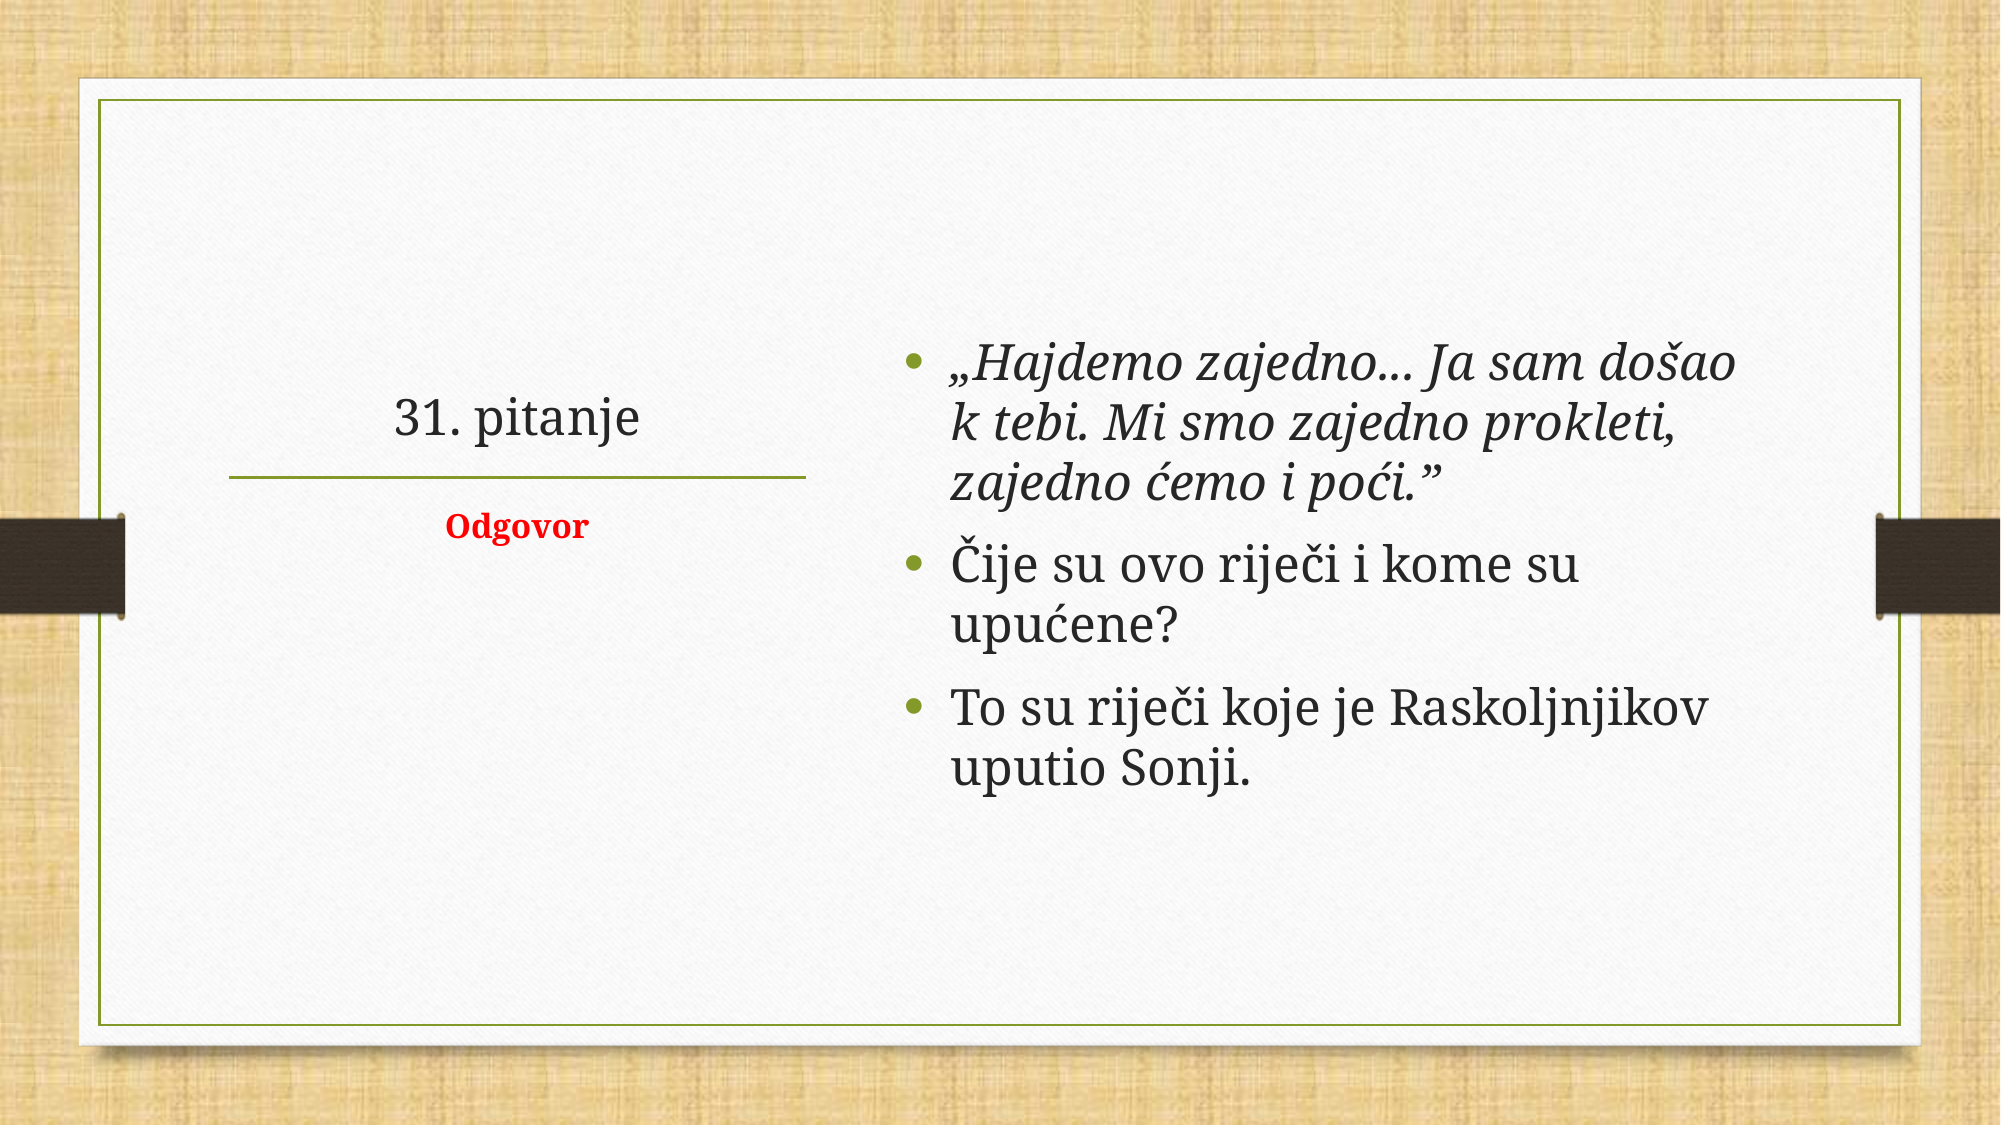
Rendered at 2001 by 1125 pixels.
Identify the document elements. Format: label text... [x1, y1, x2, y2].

picture [0, 0, 2001, 1125]
title 31. pitanje [212, 227, 823, 453]
list „Hajdemo zajedno... Ja sam došao k tebi. Mi smo zajedno prokleti, zajedno ćemo i poći.” Čije su ovo riječi i kome su upućene? To su riječi koje je Raskoljnjikov uputio Sonji. [888, 161, 1787, 964]
list Odgovor [212, 497, 823, 898]
